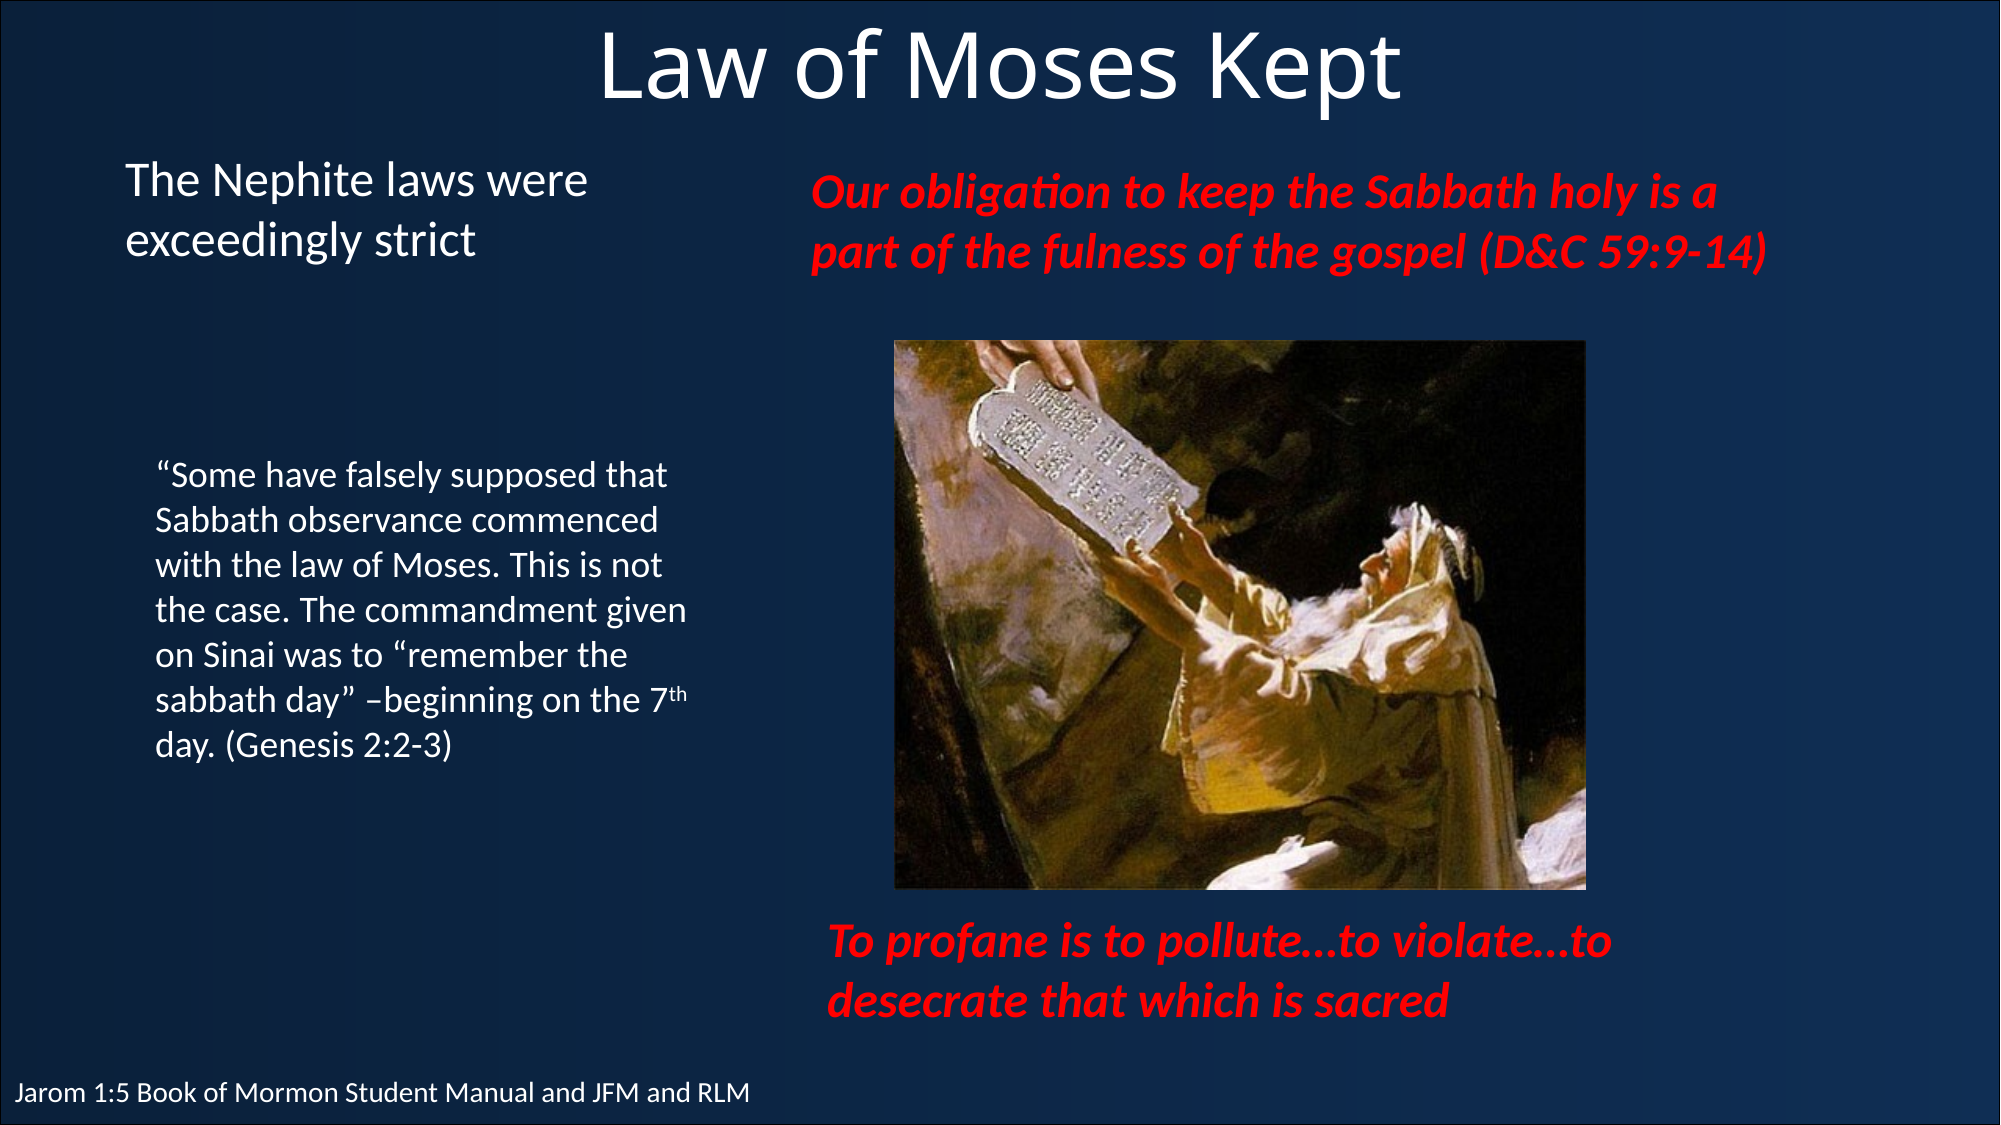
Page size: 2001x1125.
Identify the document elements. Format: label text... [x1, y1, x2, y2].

text_box “Some have falsely supposed that Sabbath observance commenced with the law of Moses. This is not the case. The commandment given on Sinai was to “remember the sabbath day” –beginning on the 7th day. (Genesis 2:2-3) [140, 442, 703, 773]
text_box To profane is to pollute…to violate…to desecrate that which is sacred [812, 899, 1650, 1035]
text_box Jarom 1:5 Book of Mormon Student Manual and JFM and RLM [0, 1065, 800, 1125]
text_box The Nephite laws were exceedingly strict [110, 138, 673, 274]
text_box [0, 0, 2000, 1125]
text_box Law of Moses Kept [249, 0, 1750, 125]
picture [894, 340, 1586, 890]
text_box Our obligation to keep the Sabbath holy is a part of the fulness of the gospel (D&C 59:9-14) [796, 151, 1811, 287]
